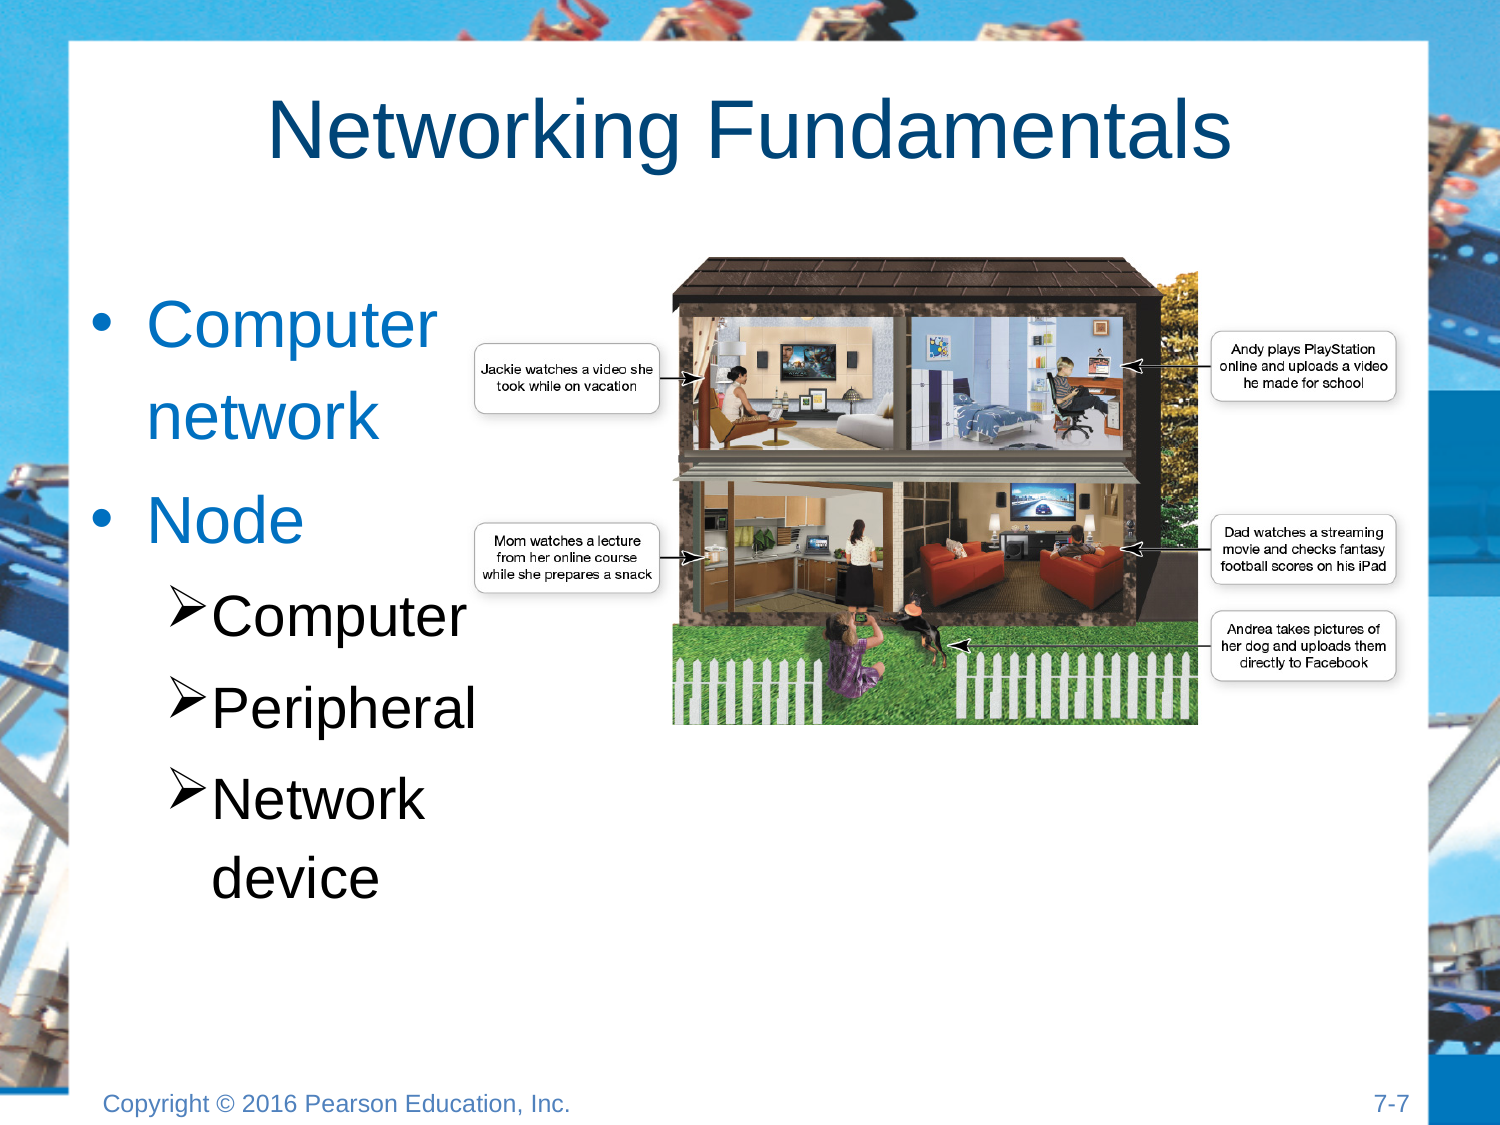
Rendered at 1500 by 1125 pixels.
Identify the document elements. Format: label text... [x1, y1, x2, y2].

picture [1466, 548, 1478, 553]
title Networking Fundamentals [62, 37, 1438, 213]
slide_number 7-6 [1200, 1080, 1425, 1125]
footer Copyright © 2016 Pearson Education, Inc. [87, 1080, 1138, 1125]
picture [0, 0, 1500, 1125]
list Computer network Node Computer Peripheral Network device [75, 262, 613, 1075]
picture [1478, 540, 1486, 550]
